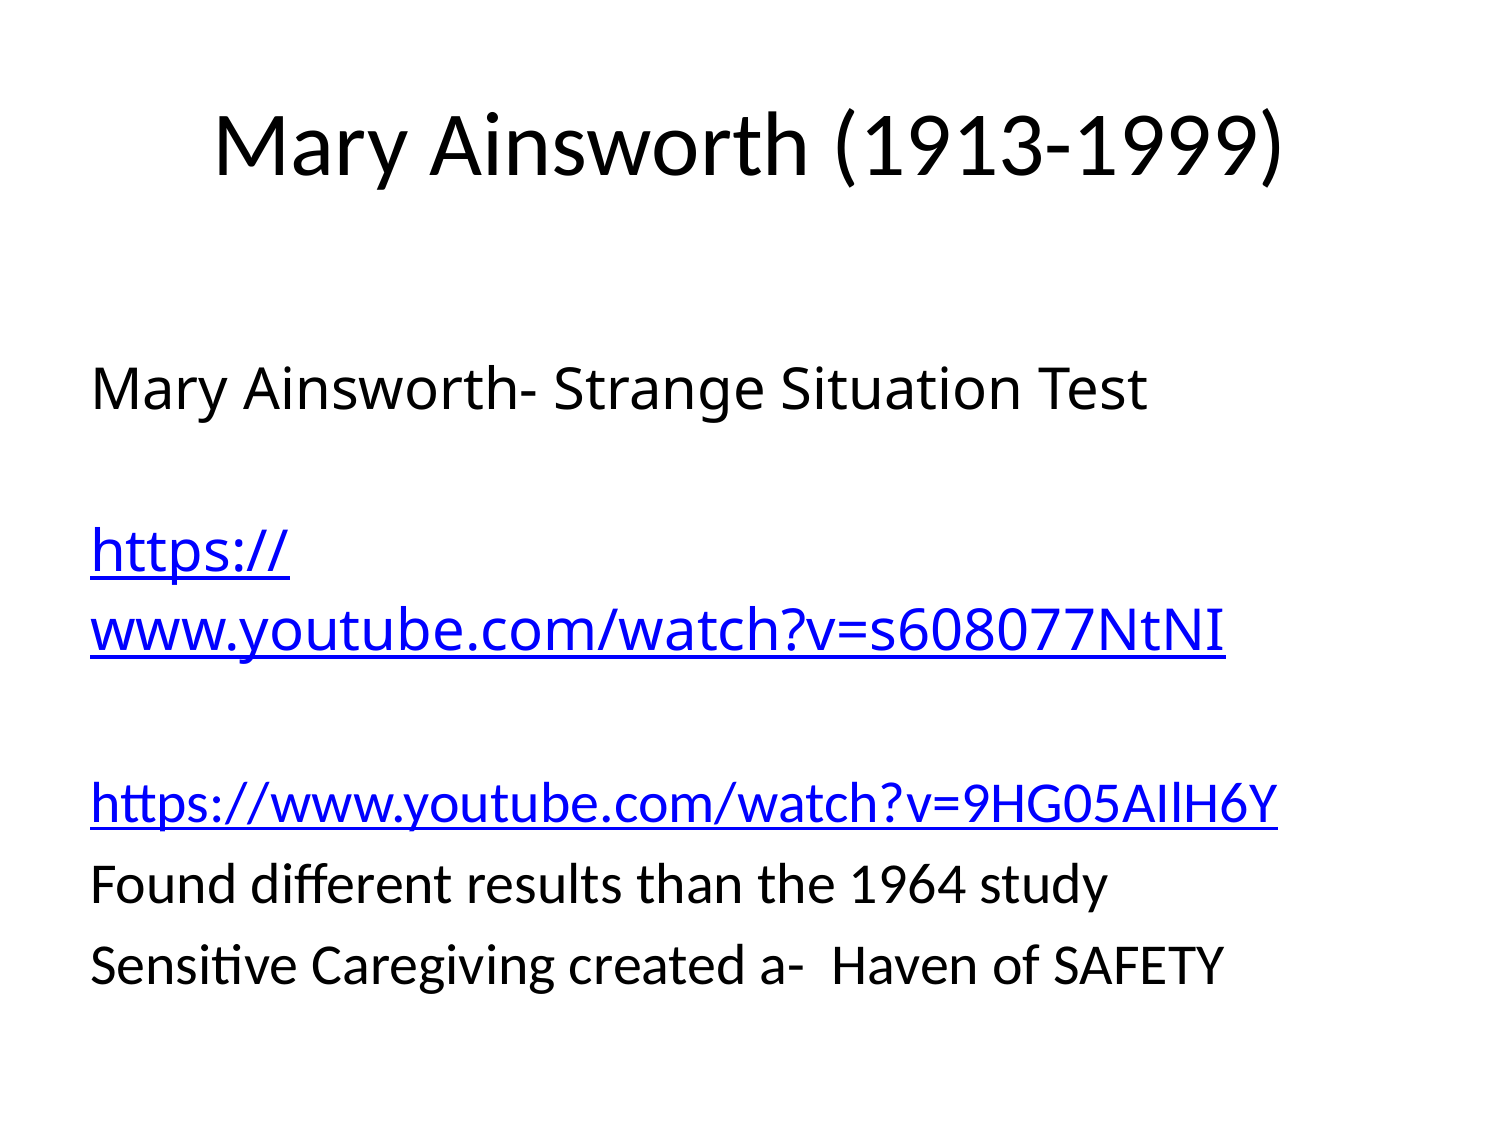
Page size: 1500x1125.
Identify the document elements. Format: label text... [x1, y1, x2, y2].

title Mary Ainsworth (1913-1999) [75, 45, 1425, 233]
list Mary Ainsworth- Strange Situation Test https://www.youtube.com/watch?v=s608077NtNI https://www.youtube.com/watch?v=9HG05AIlH6Y Found different results than the 1964 study Sensitive Caregiving created a- Haven of SAFETY [75, 262, 1425, 1005]
